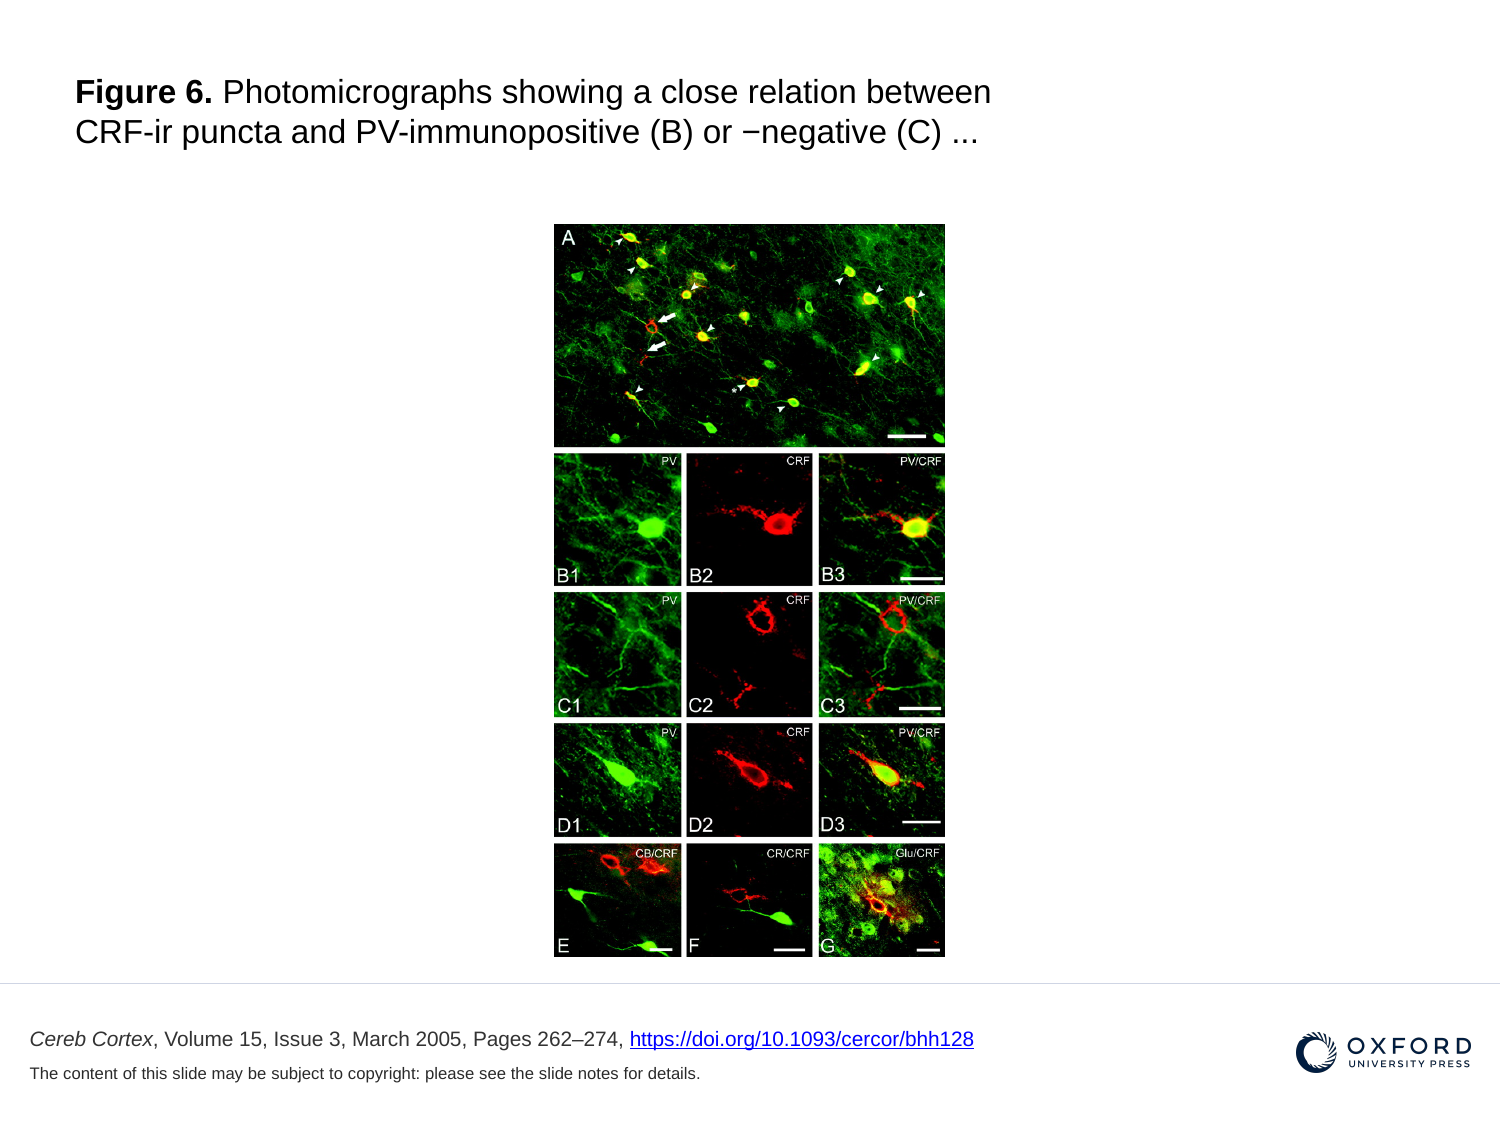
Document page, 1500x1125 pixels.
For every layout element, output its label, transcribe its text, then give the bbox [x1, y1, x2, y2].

title Figure 6. Photomicrographs showing a close relation between CRF-ir puncta and PV-immunopositive (B) or −negative (C) ... [75, 69, 1078, 171]
picture [1296, 1032, 1471, 1073]
picture [554, 224, 945, 957]
footer Cereb Cortex, Volume 15, Issue 3, March 2005, Pages 262–274, https://doi.org/10.1093/cercor/bhh128 The content of this slide may be subject to copyright: please see the slide notes for details. [0, 983, 1260, 1125]
